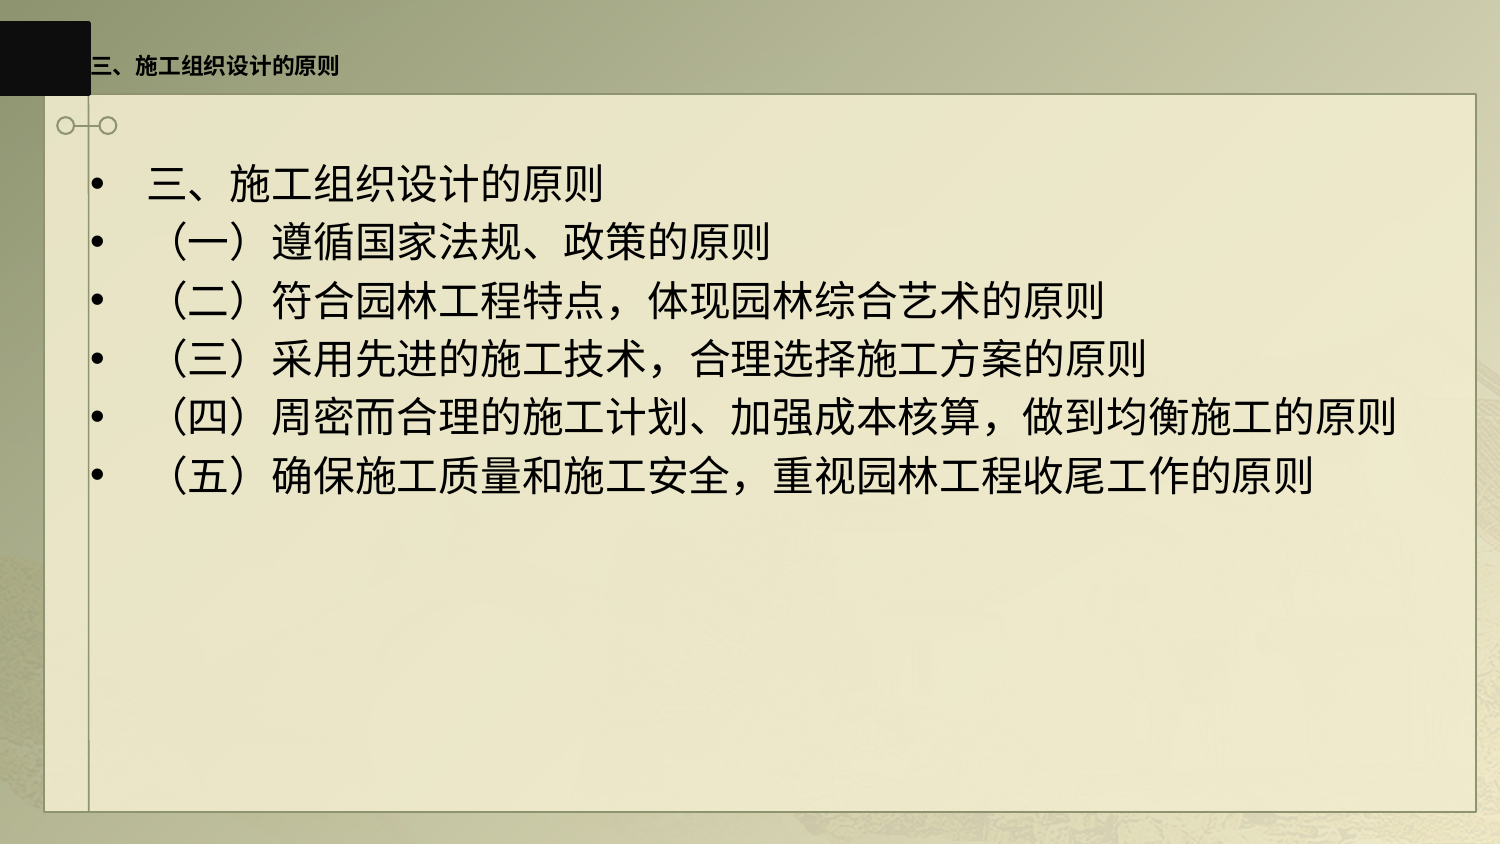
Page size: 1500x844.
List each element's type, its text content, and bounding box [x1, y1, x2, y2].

title 三、施工组织设计的原则 [75, 43, 1425, 115]
list 三、施工组织设计的原则 （一）遵循国家法规、政策的原则 （二）符合园林工程特点，体现园林综合艺术的原则 （三）采用先进的施工技术，合理选择施工方案的原则 （四）周密而合理的施工计划、加强成本核算，做到均衡施工的原则 （五）确保施工质量和施工安全，重视园林工程收尾工作的原则 [75, 150, 1425, 707]
